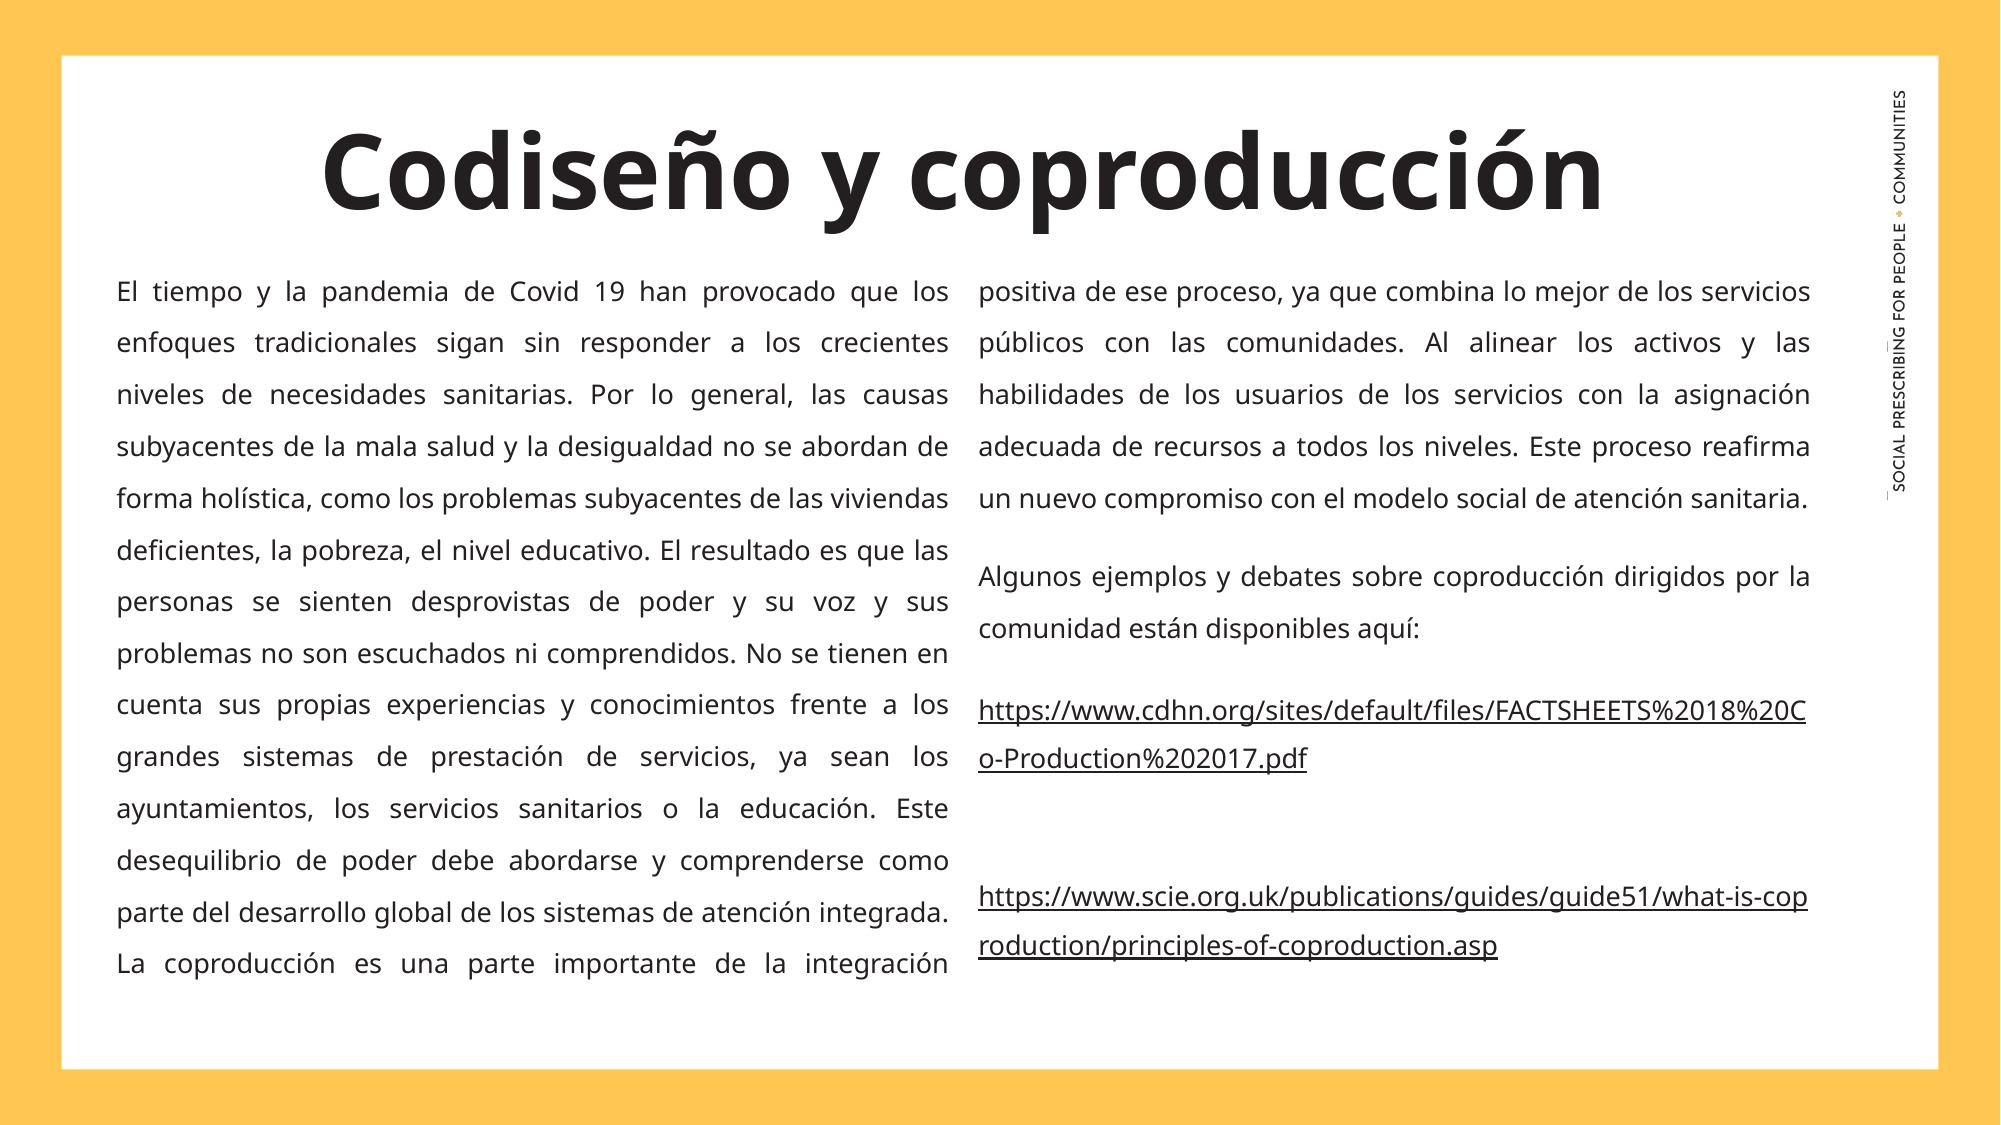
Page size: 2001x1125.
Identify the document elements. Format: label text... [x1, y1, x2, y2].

picture [1887, 84, 1911, 500]
list Codiseño y coproducción [101, 111, 1826, 232]
list El tiempo y la pandemia de Covid 19 han provocado que los enfoques tradicionales sigan sin responder a los crecientes niveles de necesidades sanitarias. Por lo general, las causas subyacentes de la mala salud y la desigualdad no se abordan de forma holística, como los problemas subyacentes de las viviendas deficientes, la pobreza, el nivel educativo. El resultado es que las personas se sienten desprovistas de poder y su voz y sus problemas no son escuchados ni comprendidos. No se tienen en cuenta sus propias experiencias y conocimientos frente a los grandes sistemas de prestación de servicios, ya sean los ayuntamientos, los servicios sanitarios o la educación. Este desequilibrio de poder debe abordarse y comprenderse como parte del desarrollo global de los sistemas de atención integrada. La coproducción es una parte importante de la integración positiva de ese proceso, ya que combina lo mejor de los servicios públicos con las comunidades. Al alinear los activos y las habilidades de los usuarios de los servicios con la asignación adecuada de recursos a todos los niveles. Este proceso reafirma un nuevo compromiso con el modelo social de atención sanitaria. Algunos ejemplos y debates sobre coproducción dirigidos por la comunidad están disponibles aquí: https://www.cdhn.org/sites/default/files/FACTSHEETS%2018%20Co-Production%202017.pdf https://www.scie.org.uk/publications/guides/guide51/what-is-coproduction/principles-of-coproduction.asp [101, 247, 1826, 1031]
